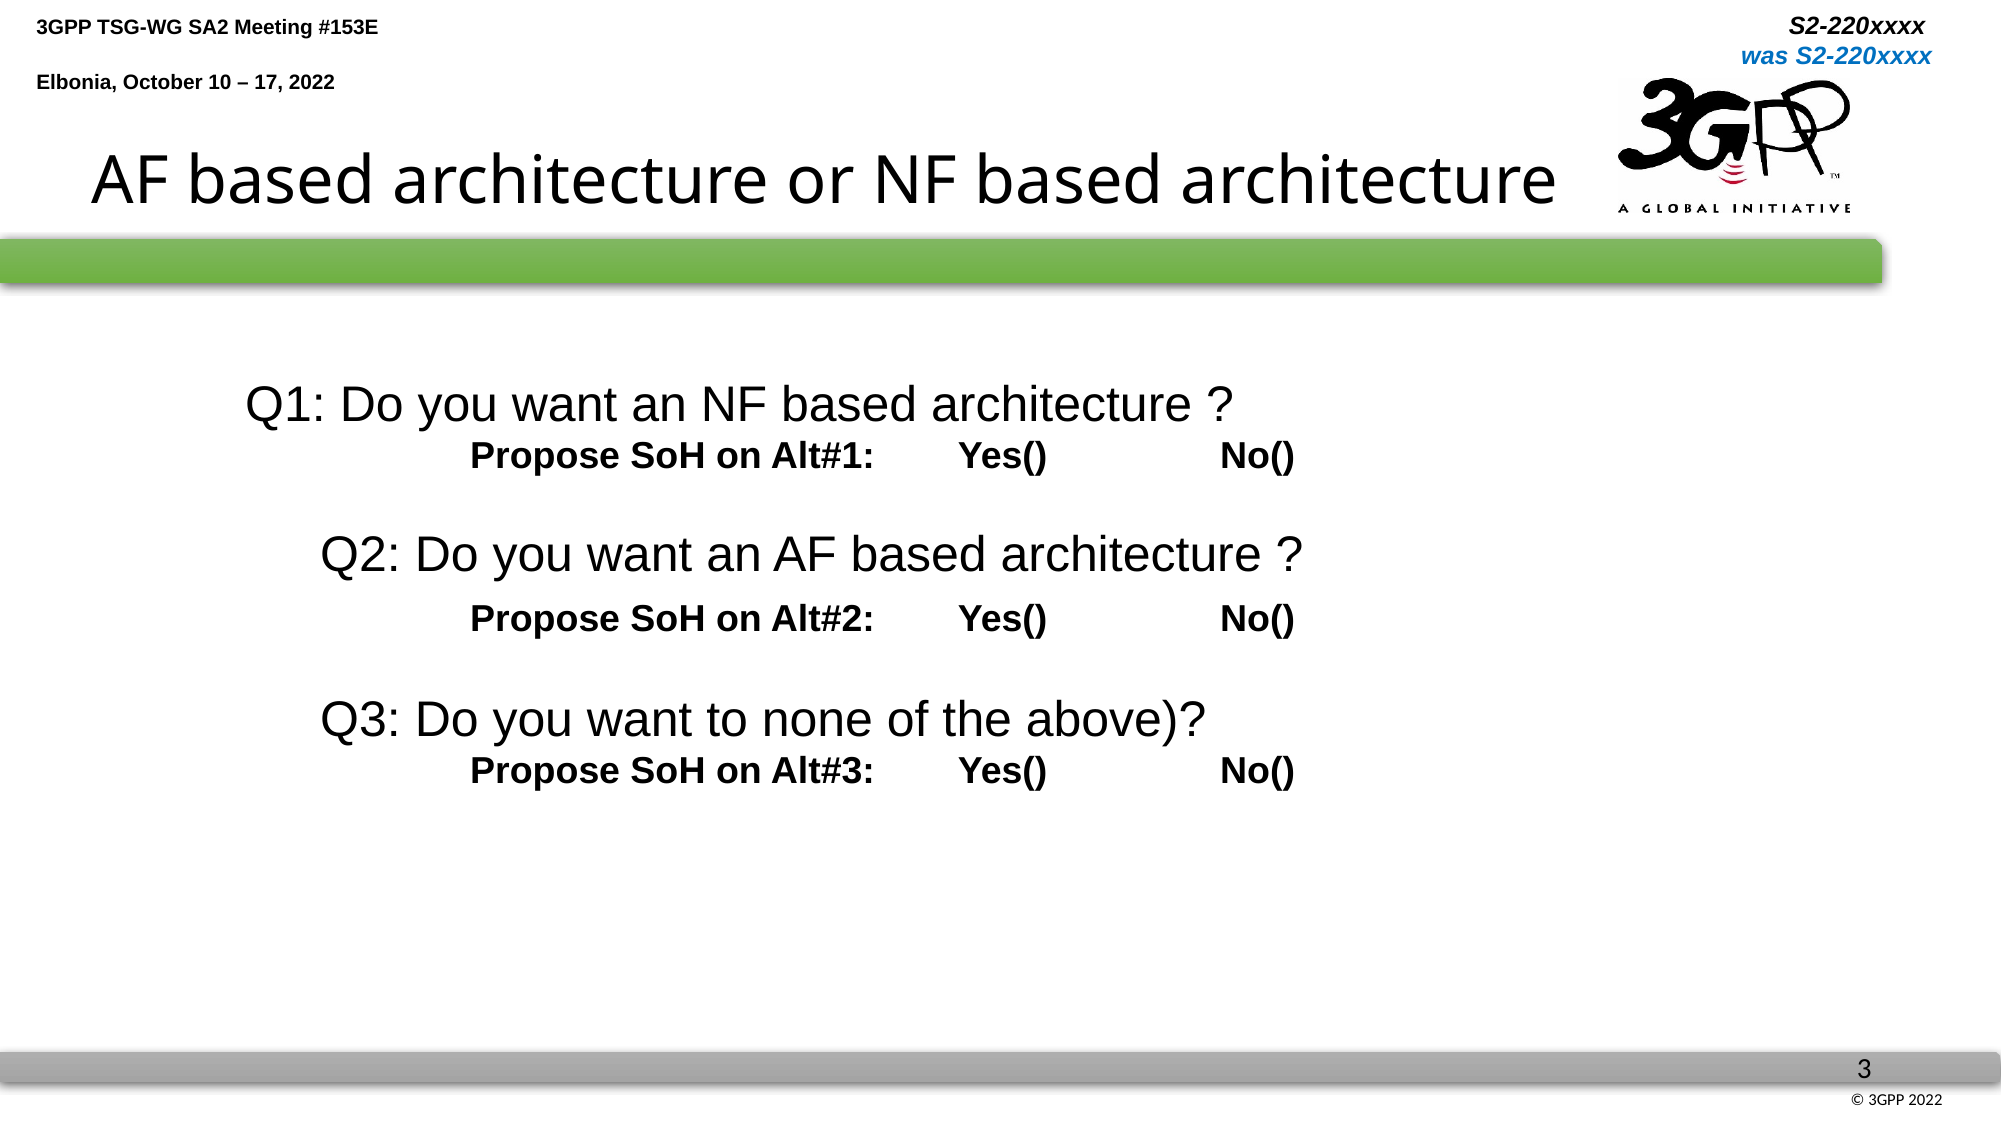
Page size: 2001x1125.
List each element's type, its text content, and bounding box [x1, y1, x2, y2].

title AF based architecture or NF based architecture [76, 72, 1802, 290]
picture [1802, 78, 1850, 213]
text_box Q1: Do you want an NF based architecture ? Propose SoH on Alt#1: Yes() No() Q2: Do you want an AF based architecture ? Propose SoH on Alt#2: Yes() No() Q3: Do you want to none of the above)? Propose SoH on Alt#3: Yes() No() [230, 363, 1580, 859]
list [23, 290, 1920, 525]
